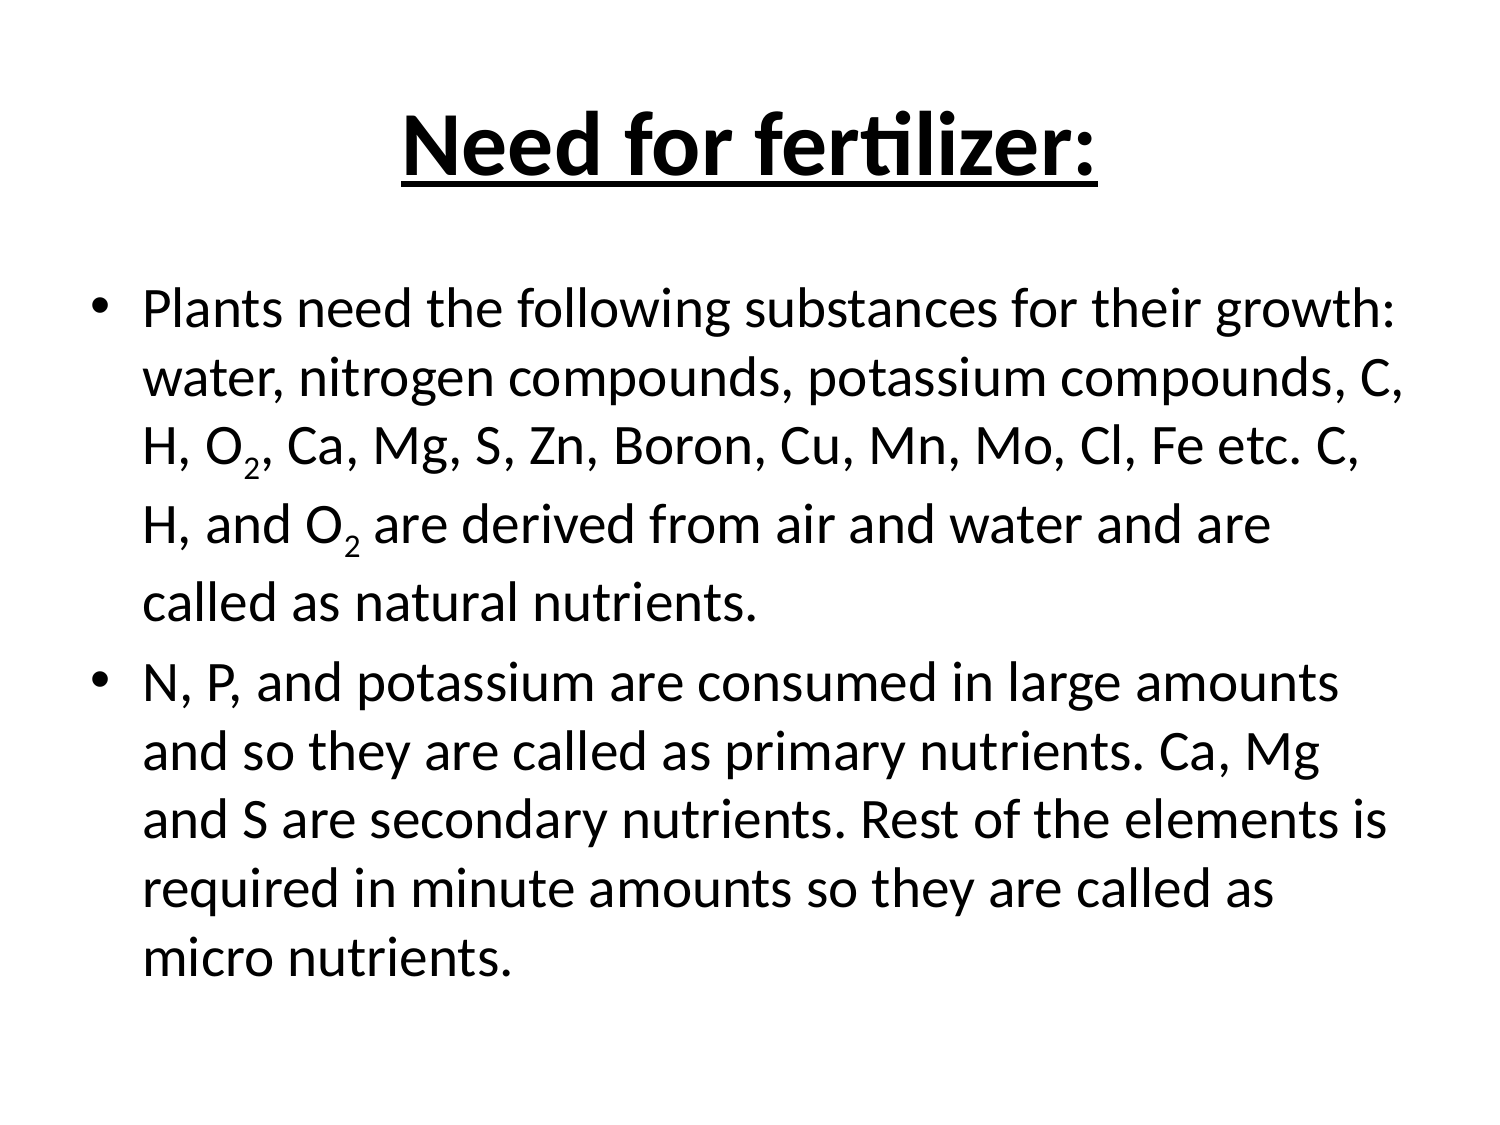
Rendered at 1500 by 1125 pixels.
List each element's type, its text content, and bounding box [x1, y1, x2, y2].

title Need for fertilizer: [75, 45, 1425, 233]
list Plants need the following substances for their growth: water, nitrogen compounds, potassium compounds, C, H, O2, Ca, Mg, S, Zn, Boron, Cu, Mn, Mo, Cl, Fe etc. C, H, and O2 are derived from air and water and are called as natural nutrients. N, P, and potassium are consumed in large amounts and so they are called as primary nutrients. Ca, Mg and S are secondary nutrients. Rest of the elements is required in minute amounts so they are called as micro nutrients. [75, 262, 1425, 1005]
